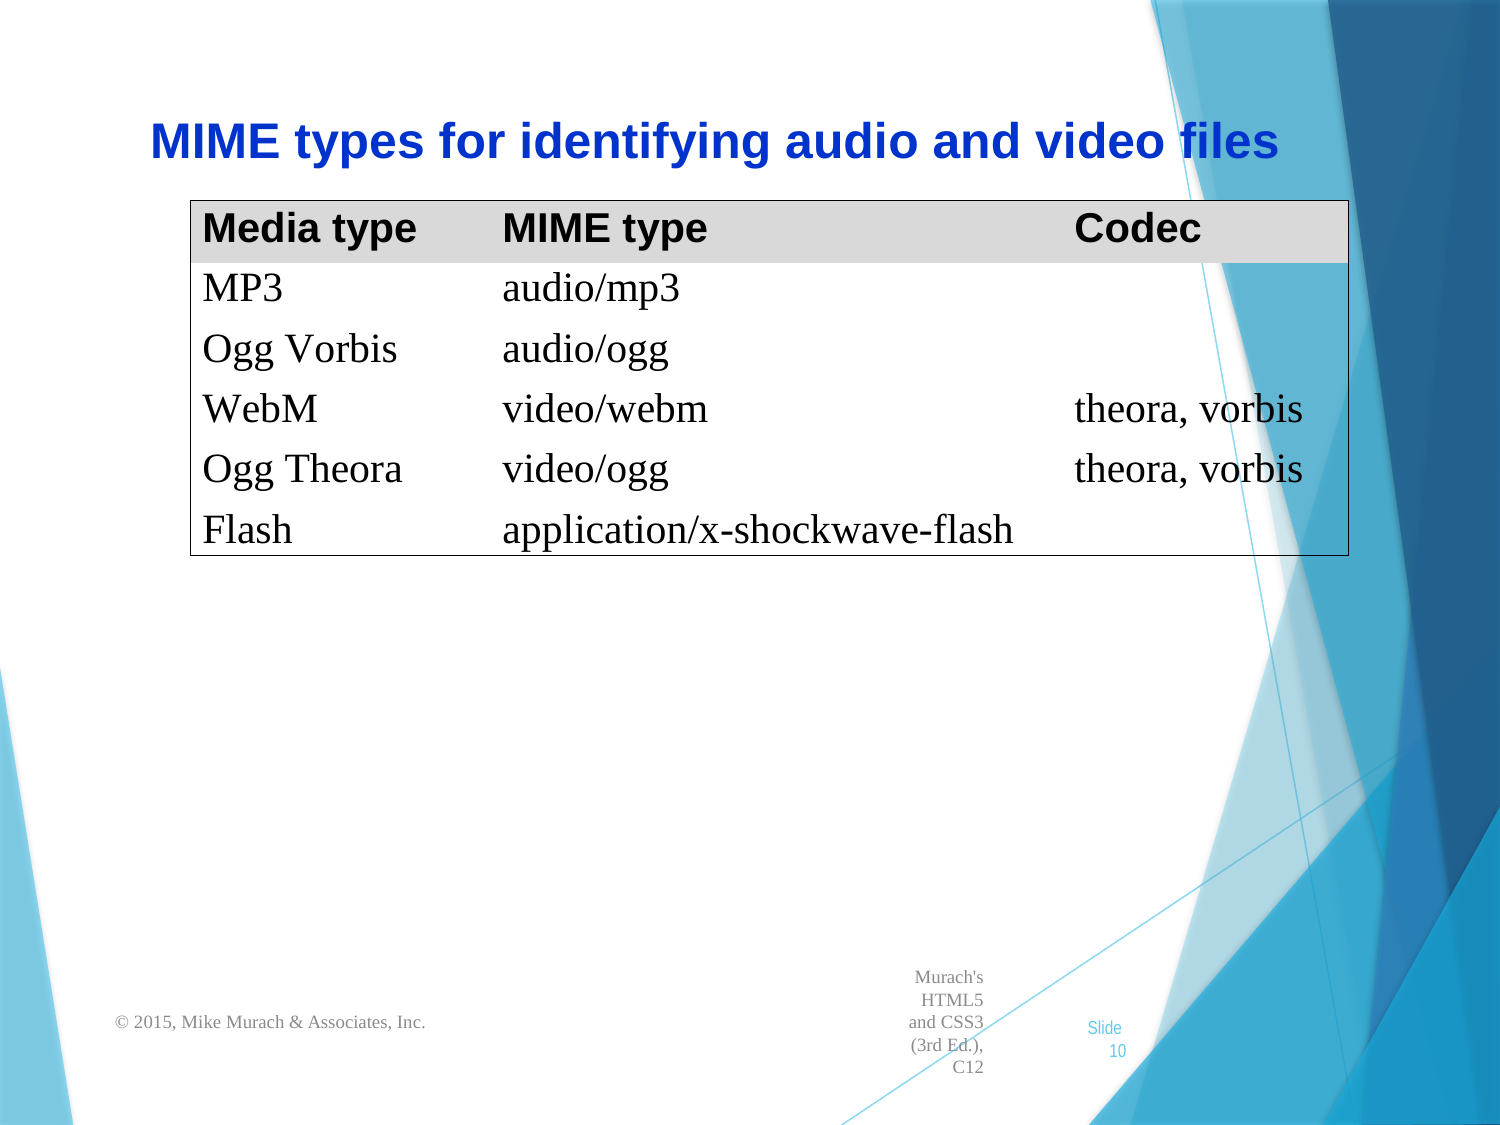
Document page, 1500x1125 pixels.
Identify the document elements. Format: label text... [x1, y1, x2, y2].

slide_number Murach's HTML5 and CSS3 (3rd Ed.), C12 [886, 991, 999, 1051]
footer © 2015, Mike Murach & Associates, Inc. [99, 991, 859, 1051]
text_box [189, 186, 1401, 570]
slide_number Slide 10 [1057, 991, 1142, 1051]
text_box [149, 111, 1349, 183]
